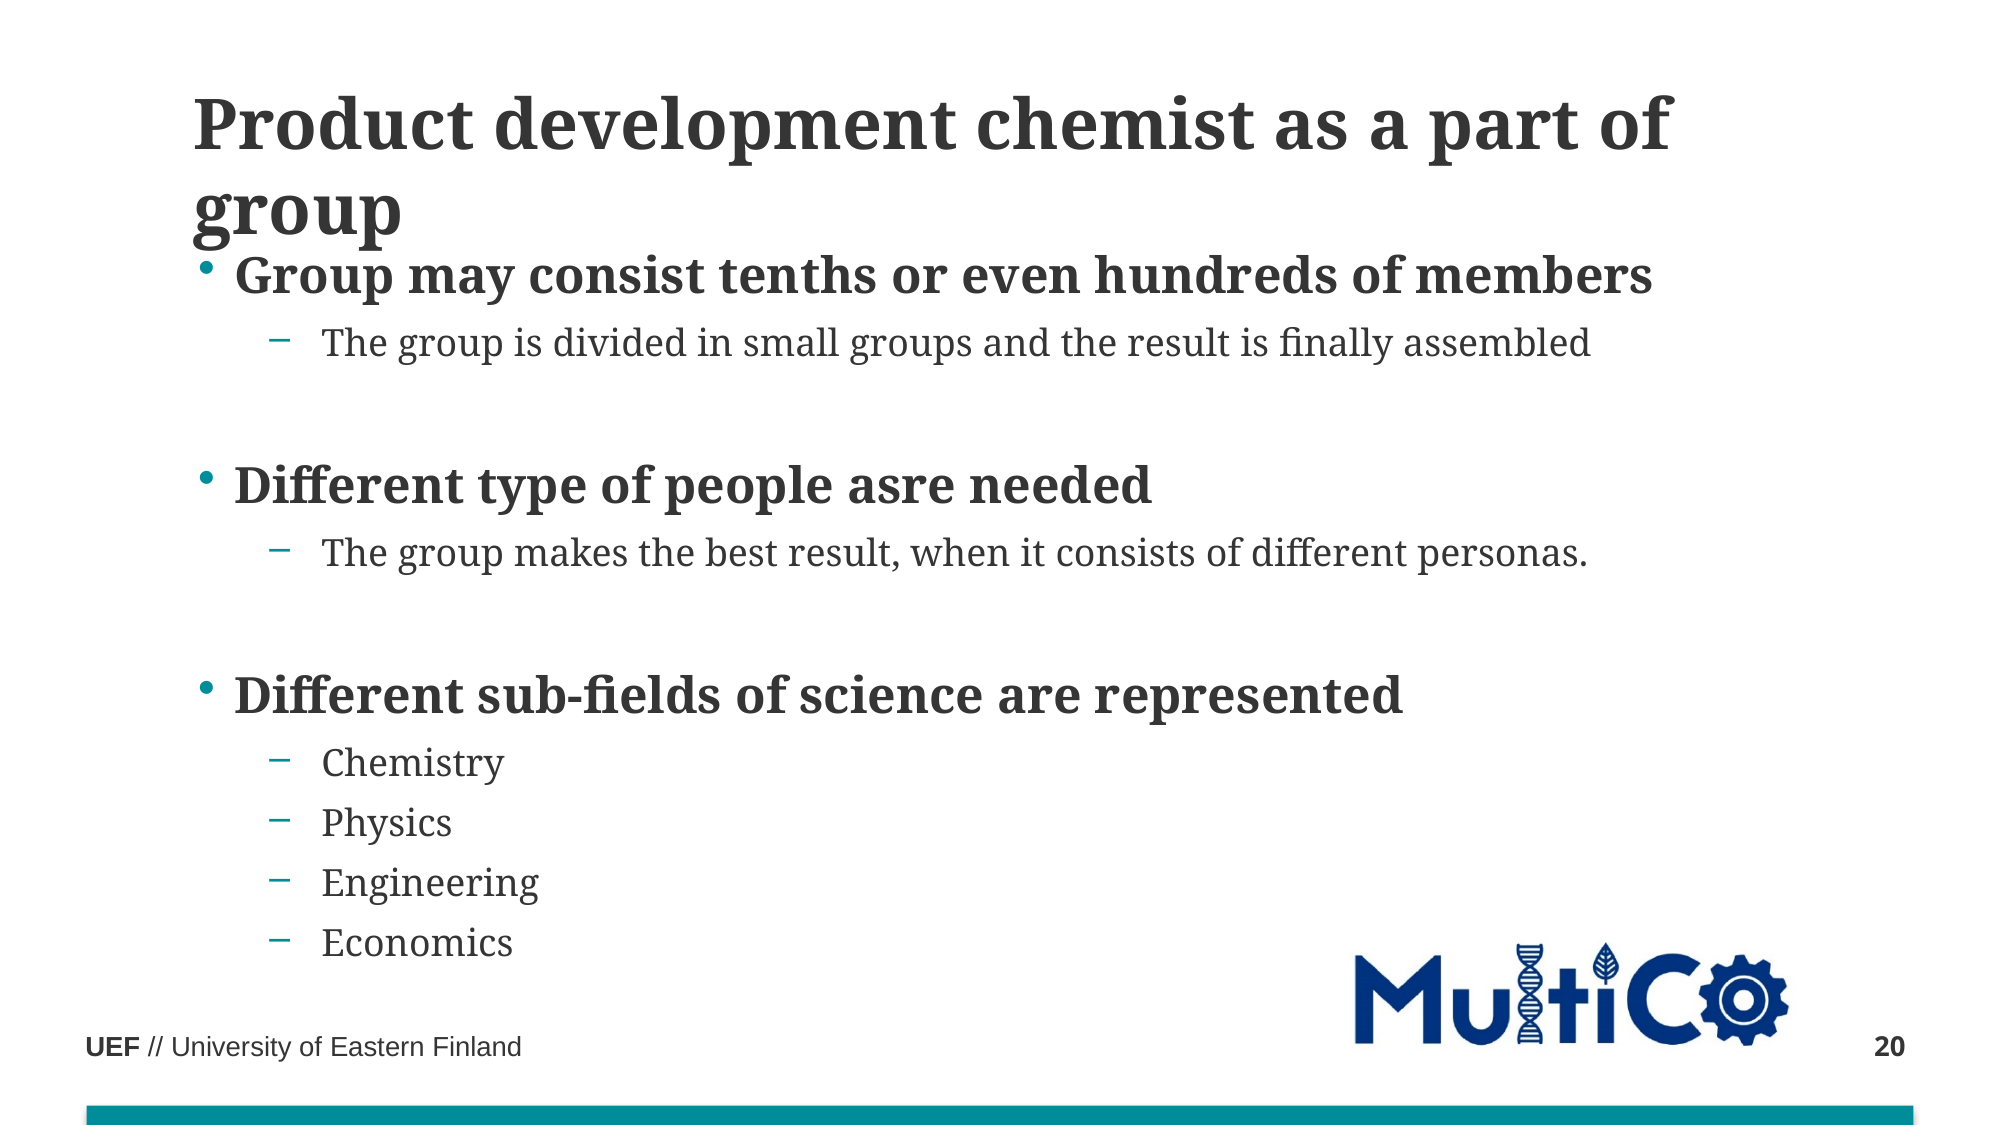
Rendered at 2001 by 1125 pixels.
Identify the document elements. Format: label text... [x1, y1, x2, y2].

slide_number 20 [1826, 1026, 1906, 1068]
list Group may consist tenths or even hundreds of members The group is divided in small groups and the result is finally assembled Different type of people asre needed The group makes the best result, when it consists of different personas. Different sub-fields of science are represented Chemistry Physics Engineering Economics [182, 236, 1828, 922]
picture [1339, 921, 1806, 1068]
title Product development chemist as a part of group [178, 70, 1823, 237]
